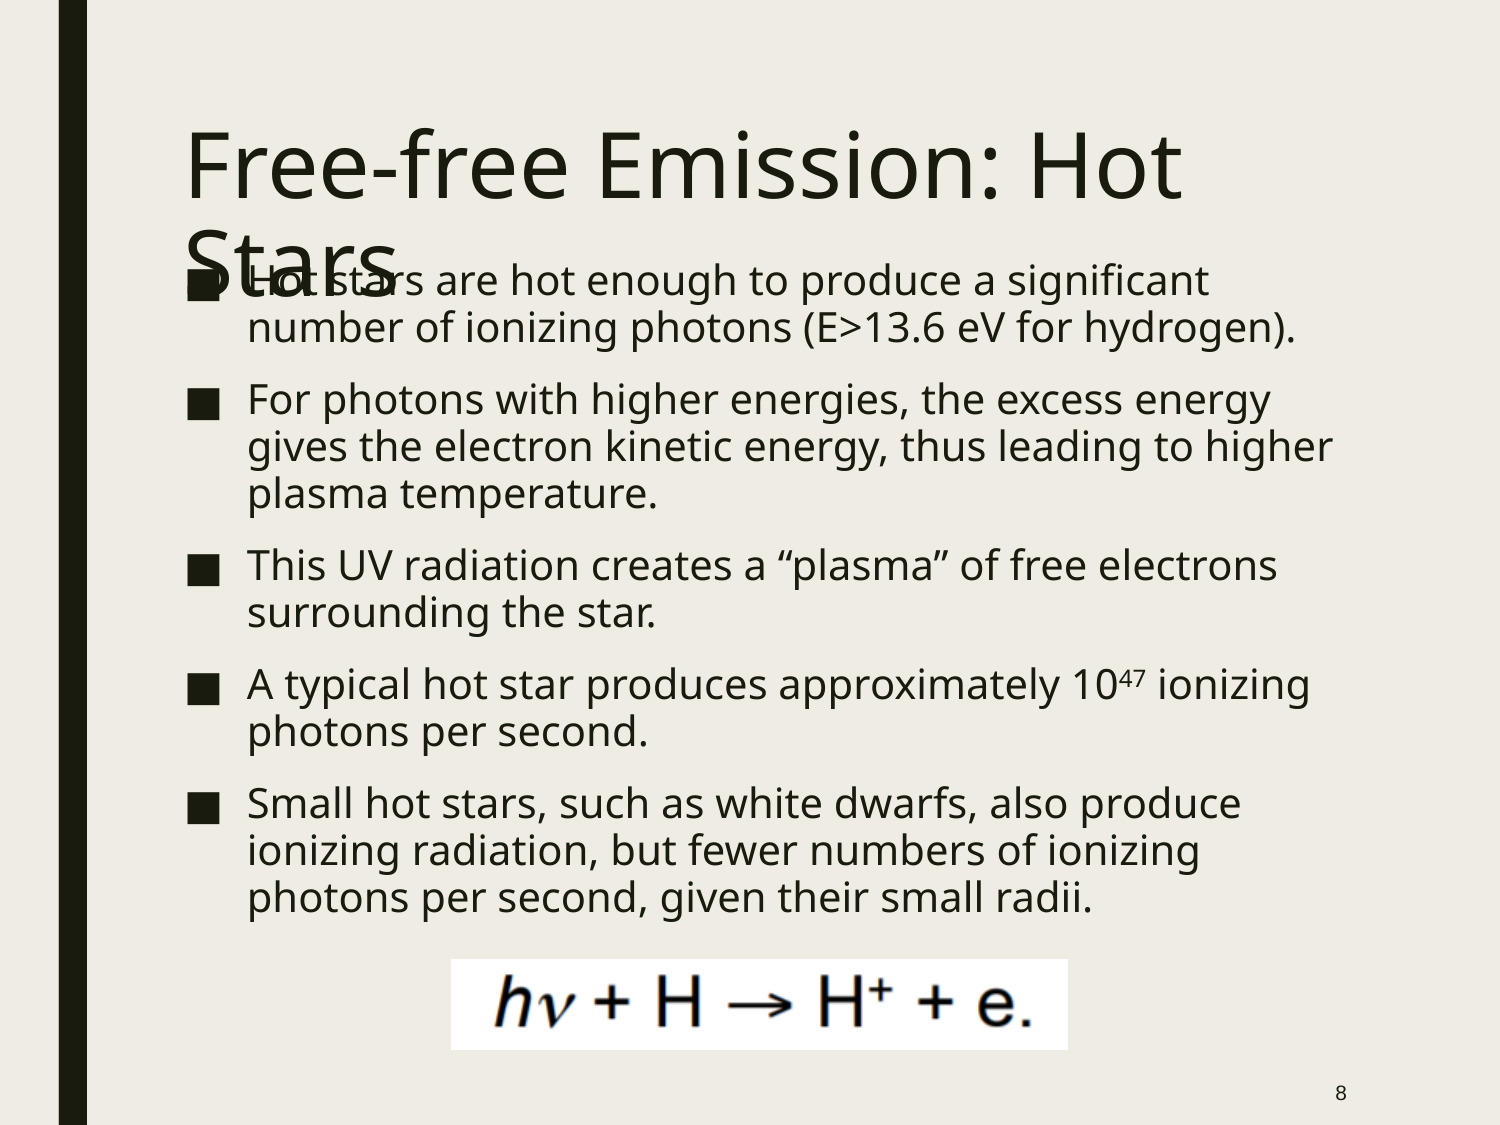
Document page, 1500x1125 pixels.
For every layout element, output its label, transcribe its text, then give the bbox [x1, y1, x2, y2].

slide_number 8 [1165, 1058, 1362, 1125]
picture [451, 959, 1068, 1050]
list Hot stars are hot enough to produce a significant number of ionizing photons (E>13.6 eV for hydrogen). For photons with higher energies, the excess energy gives the electron kinetic energy, thus leading to higher plasma temperature. This UV radiation creates a “plasma” of free electrons surrounding the star. A typical hot star produces approximately 1047 ionizing photons per second. Small hot stars, such as white dwarfs, also produce ionizing radiation, but fewer numbers of ionizing photons per second, given their small radii. [168, 250, 1351, 1001]
title Free-free Emission: Hot Stars [168, 112, 1351, 245]
